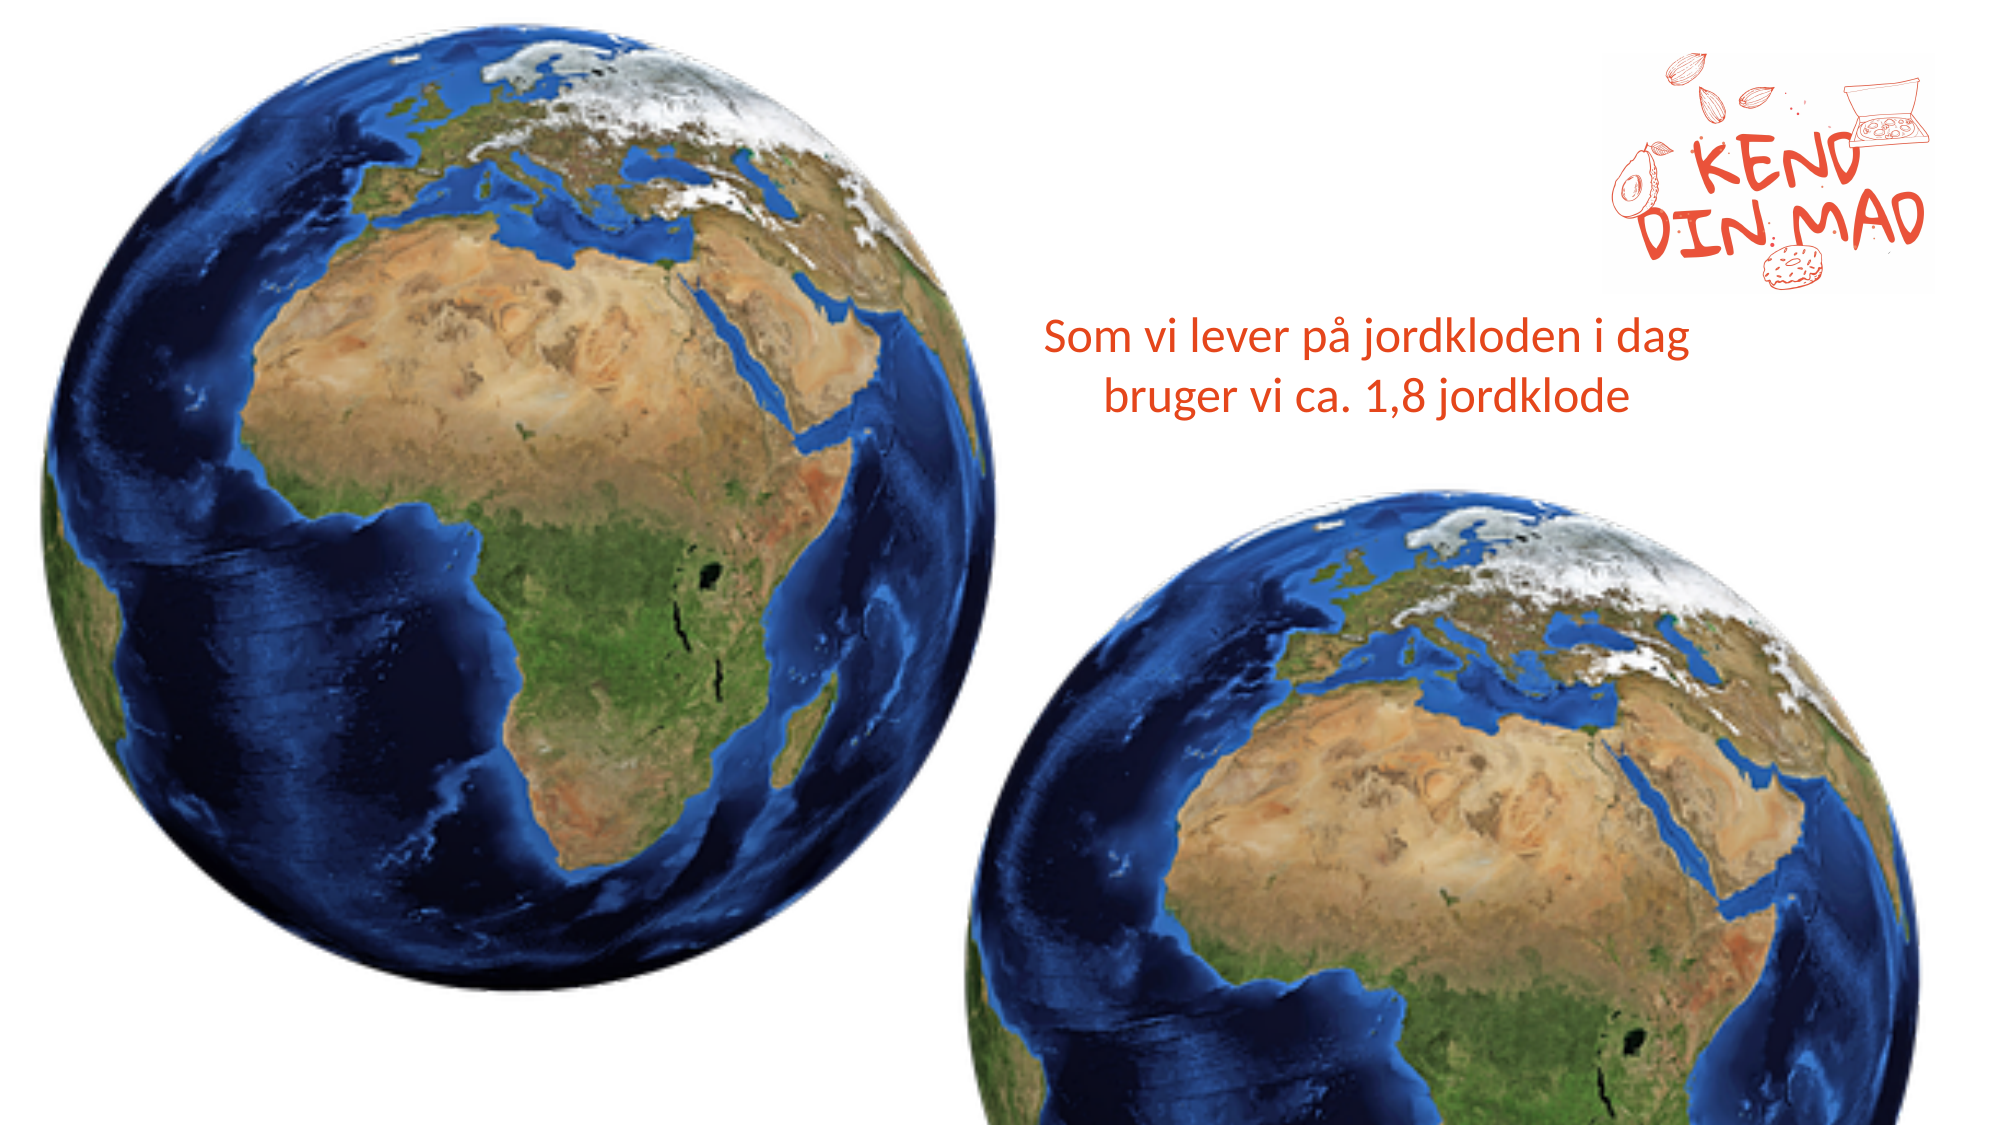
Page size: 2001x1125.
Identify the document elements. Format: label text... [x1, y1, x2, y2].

picture [1602, 53, 1935, 294]
text_box Som vi lever på jordkloden i dag bruger vi ca. 1,8 jordklode [1088, 294, 1769, 430]
picture [0, 0, 2000, 1125]
